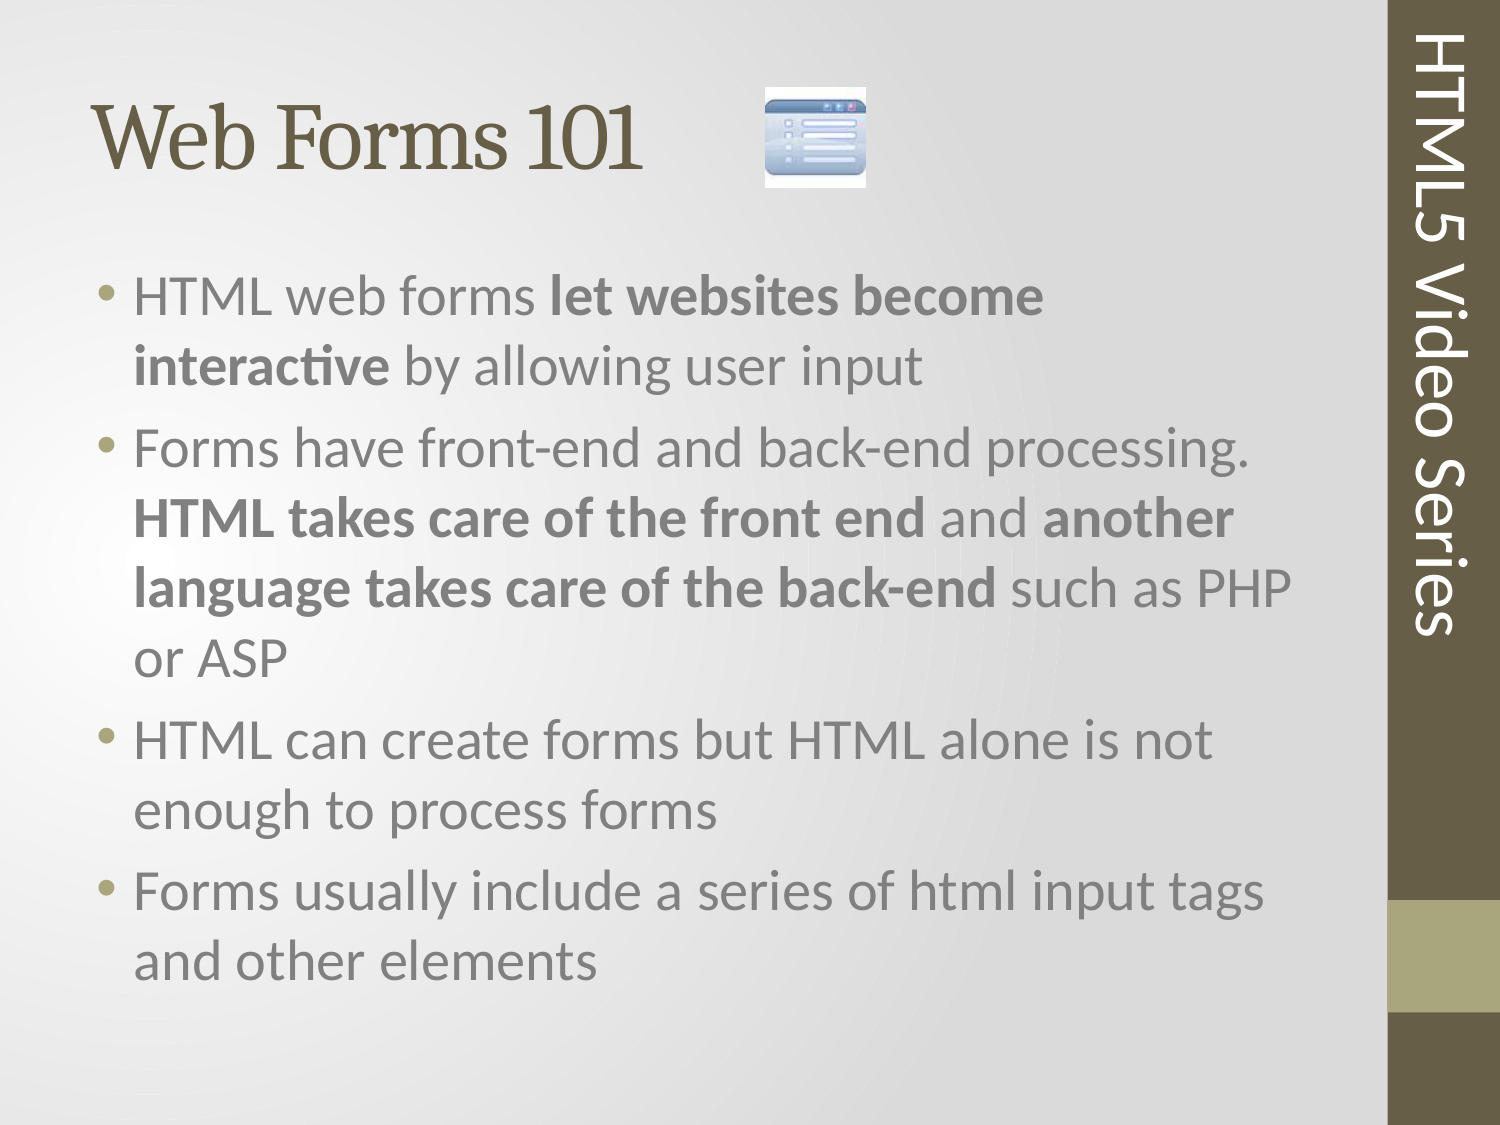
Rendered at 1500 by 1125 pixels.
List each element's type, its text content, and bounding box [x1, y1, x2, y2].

text_box HTML5 Video Series [1393, 15, 1499, 654]
list HTML web forms let websites become interactive by allowing user input Forms have front-end and back-end processing. HTML takes care of the front end and another language takes care of the back-end such as PHP or ASP HTML can create forms but HTML alone is not enough to process forms Forms usually include a series of html input tags and other elements [62, 249, 1313, 488]
title Web Forms 101 [75, 37, 1325, 225]
picture [764, 86, 866, 188]
